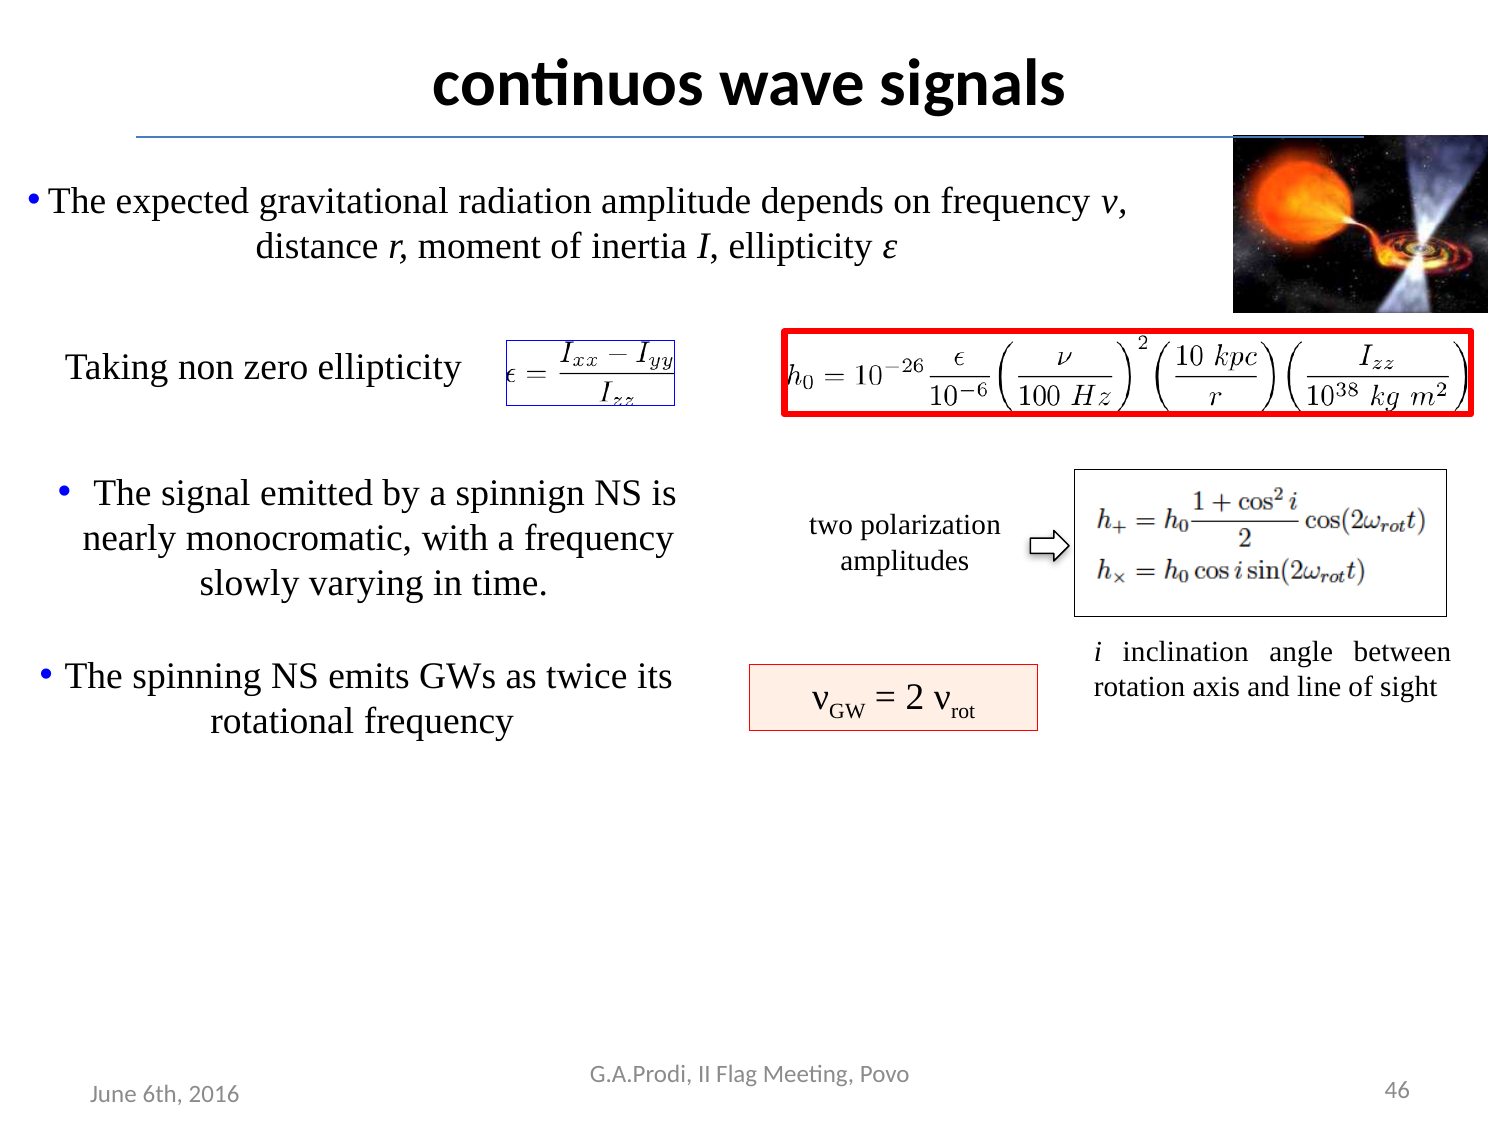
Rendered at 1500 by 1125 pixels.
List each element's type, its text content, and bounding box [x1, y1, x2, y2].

text_box The spinning NS emits GWs as twice its rotational frequency [24, 643, 700, 749]
picture [1074, 468, 1447, 618]
text_box [1029, 529, 1069, 562]
picture [505, 340, 676, 406]
picture [1232, 135, 1488, 313]
text_box two polarization amplitudes [779, 498, 1031, 584]
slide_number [75, 1062, 425, 1123]
text_box The expected gravitational radiation amplitude depends on frequency ν, distance r, moment of inertia I, ellipticity ε [12, 168, 1150, 319]
slide_number 46 [1074, 1058, 1425, 1119]
footer G.A.Prodi, II Flag Meeting, Povo [512, 1042, 988, 1103]
picture [787, 334, 1469, 412]
text_box The signal emitted by a spinnign NS is nearly monocromatic, with a frequency slowly varying in time. [19, 460, 738, 611]
title continuos wave signals [75, 0, 1425, 173]
text_box i inclination angle between rotation axis and line of sight [1078, 624, 1467, 710]
text_box Taking non zero ellipticity [49, 334, 513, 395]
text_box νGW = 2 νrot [749, 664, 1038, 731]
